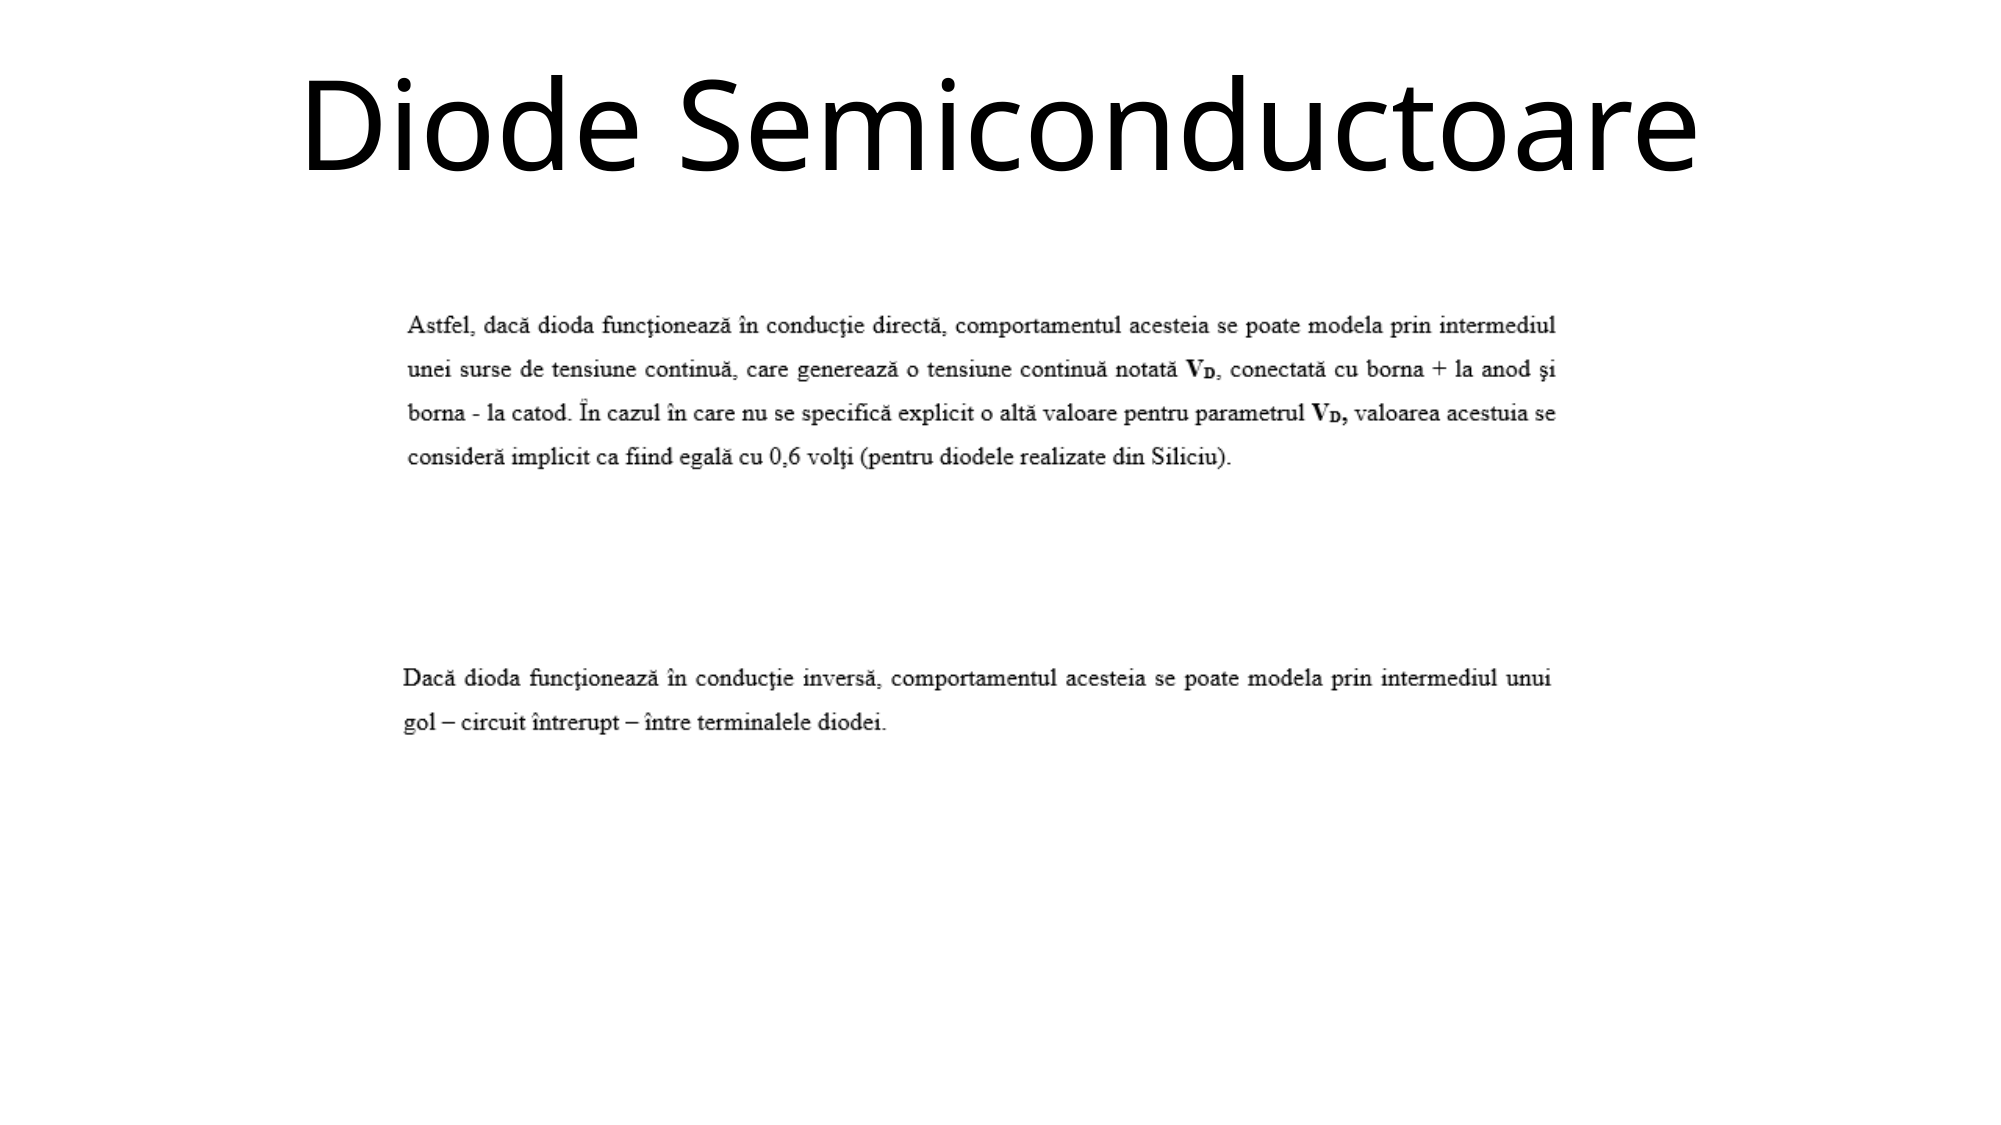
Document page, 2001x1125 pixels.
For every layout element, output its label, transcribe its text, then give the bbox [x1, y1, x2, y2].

title Diode Semiconductoare [249, 29, 1750, 205]
picture [399, 626, 1600, 757]
picture [383, 280, 1567, 510]
